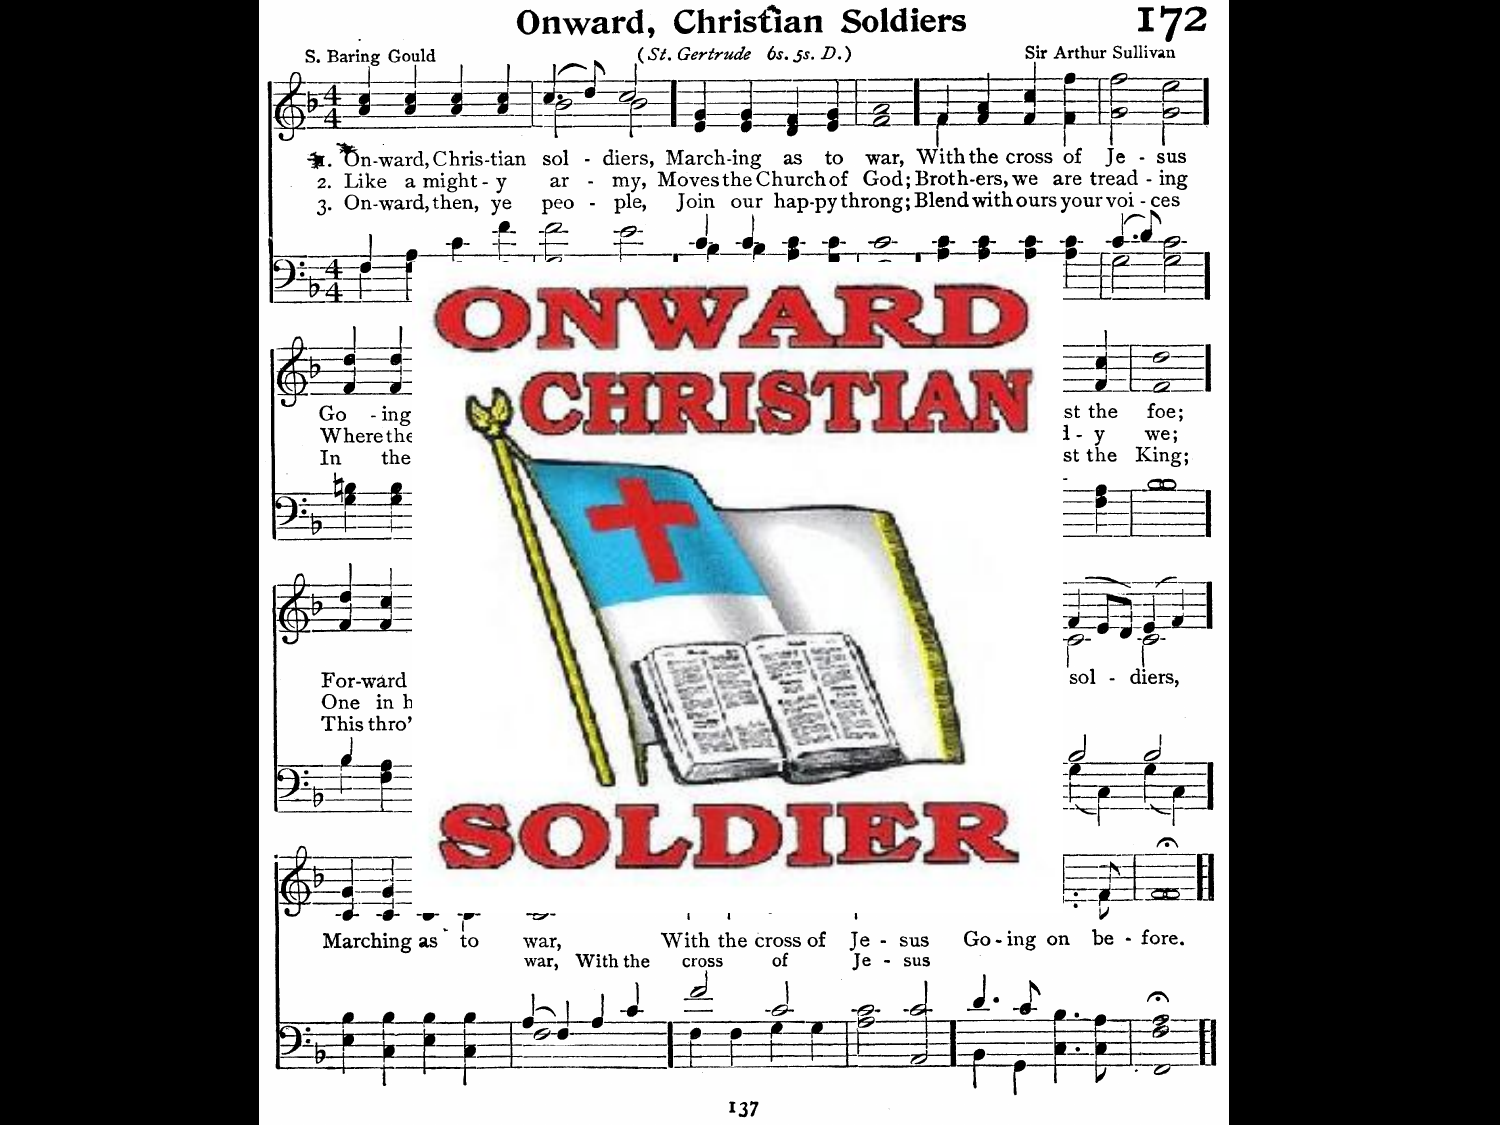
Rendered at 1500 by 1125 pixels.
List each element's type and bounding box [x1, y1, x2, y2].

picture [259, 0, 1229, 1125]
